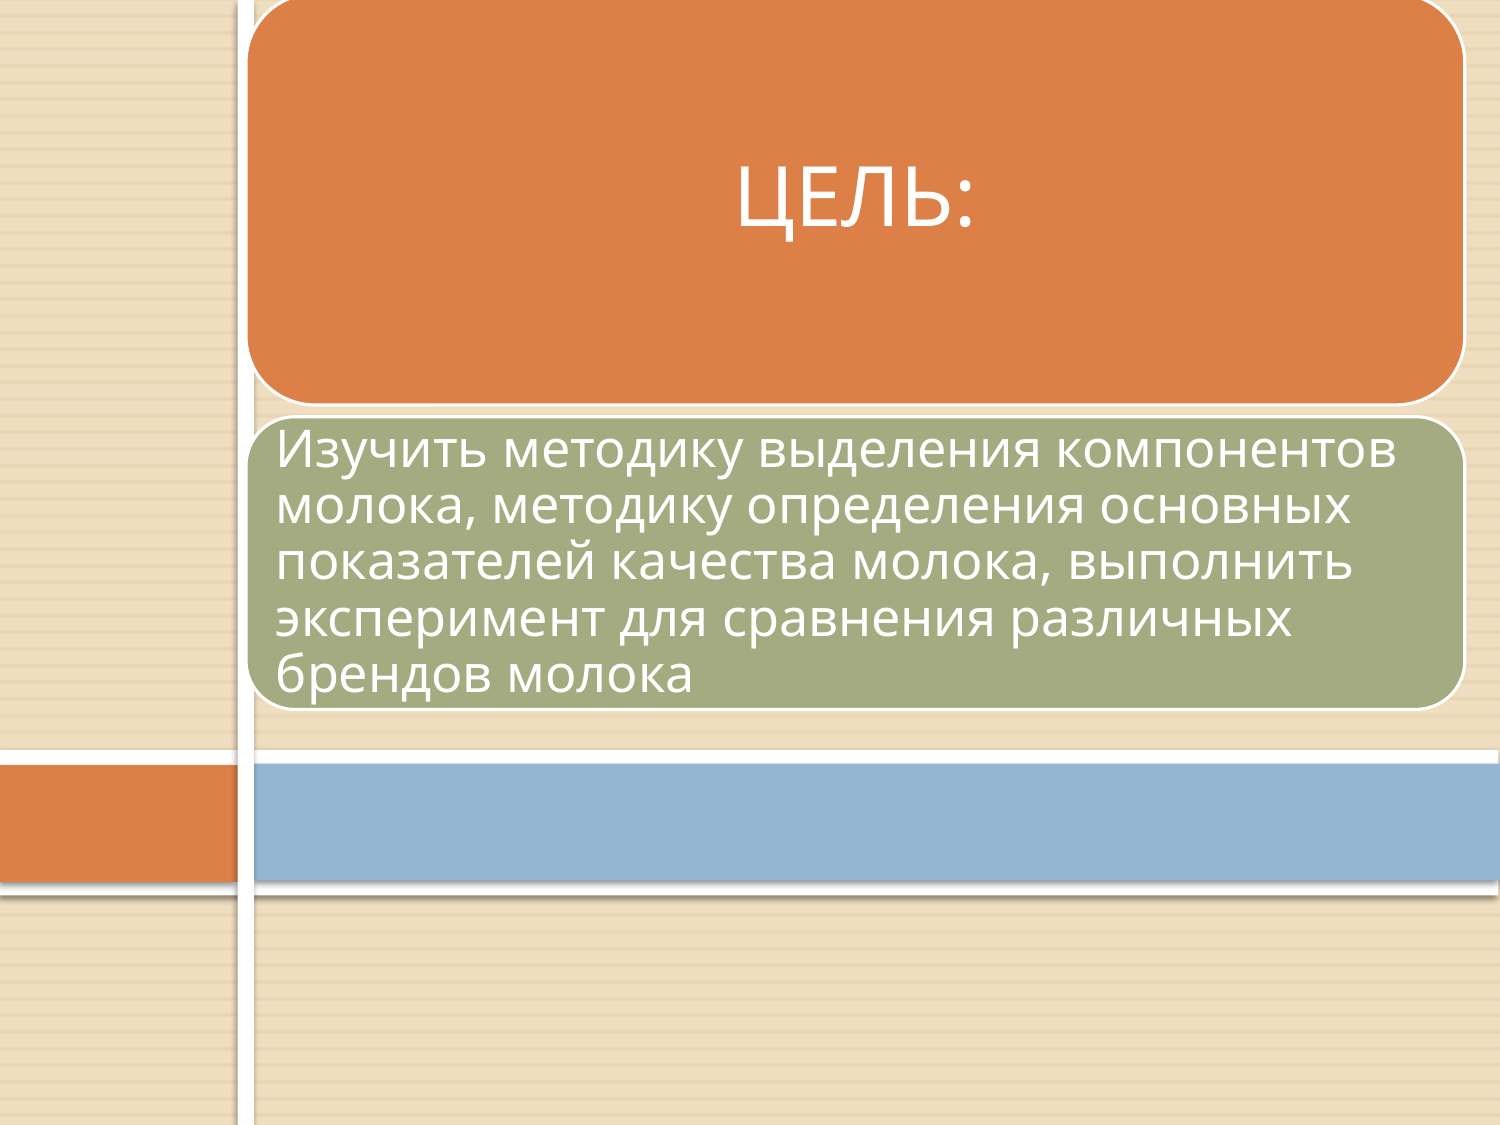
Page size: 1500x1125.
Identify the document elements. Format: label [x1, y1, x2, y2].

picture [245, 0, 1466, 774]
